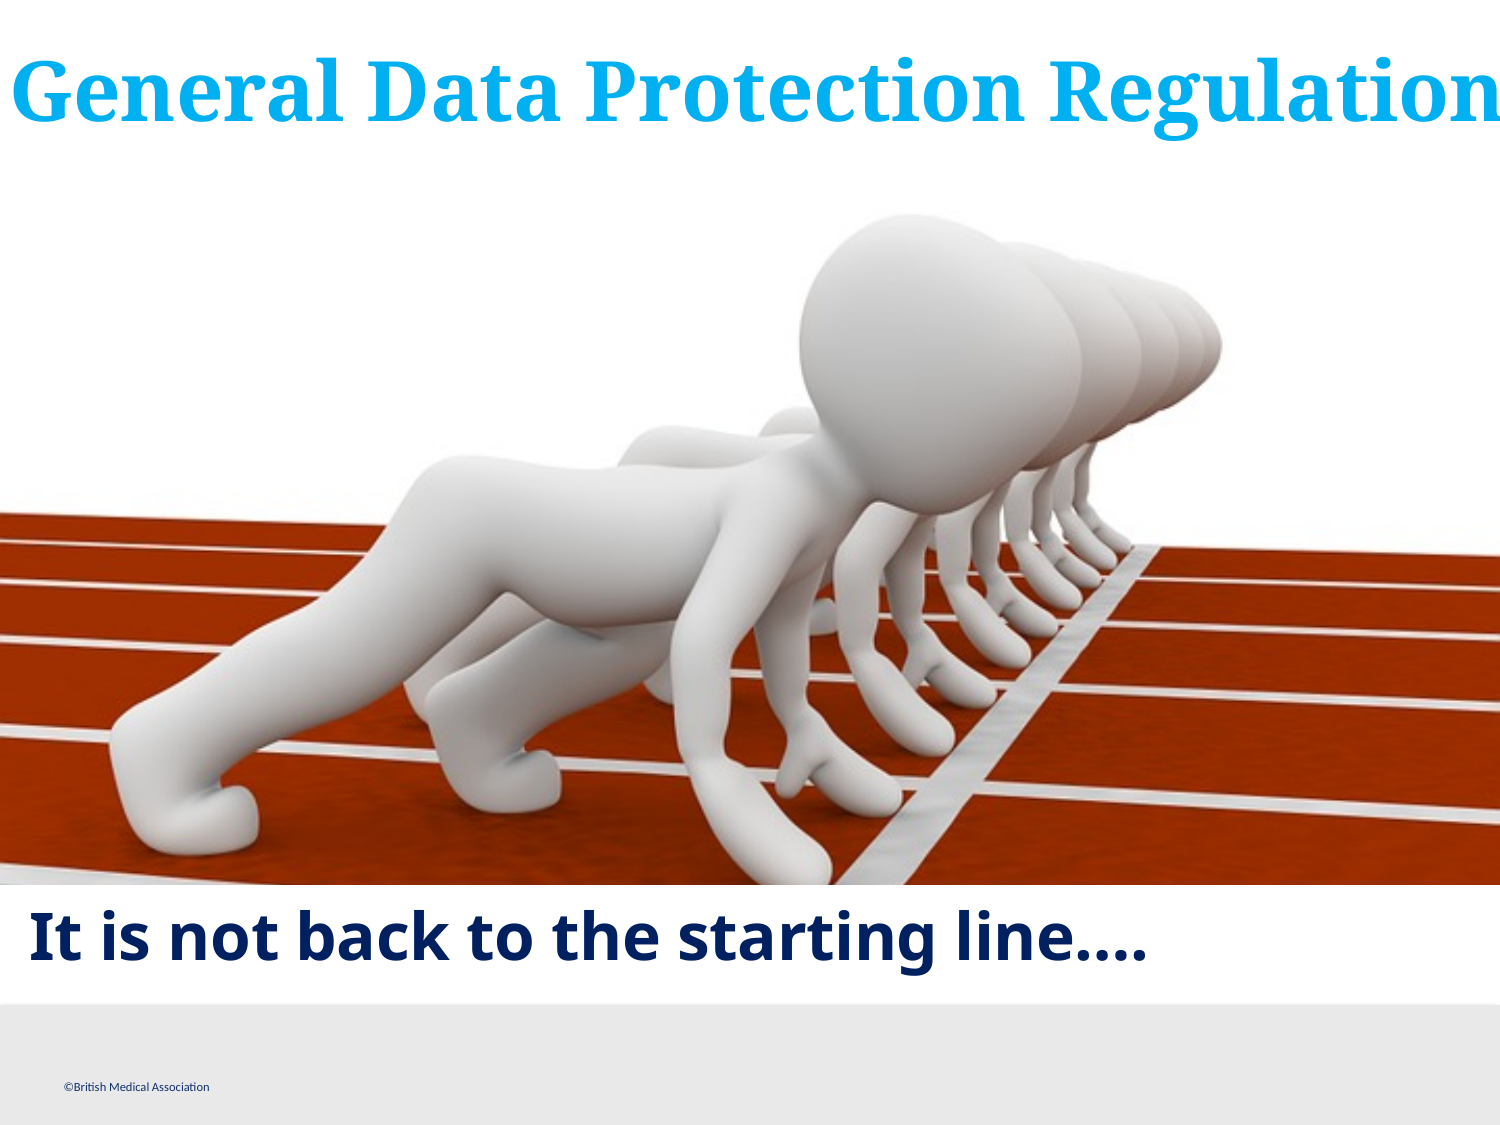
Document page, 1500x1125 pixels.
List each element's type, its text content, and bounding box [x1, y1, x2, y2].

list It is not back to the starting line…. [29, 894, 1439, 1021]
picture [0, 0, 1500, 886]
